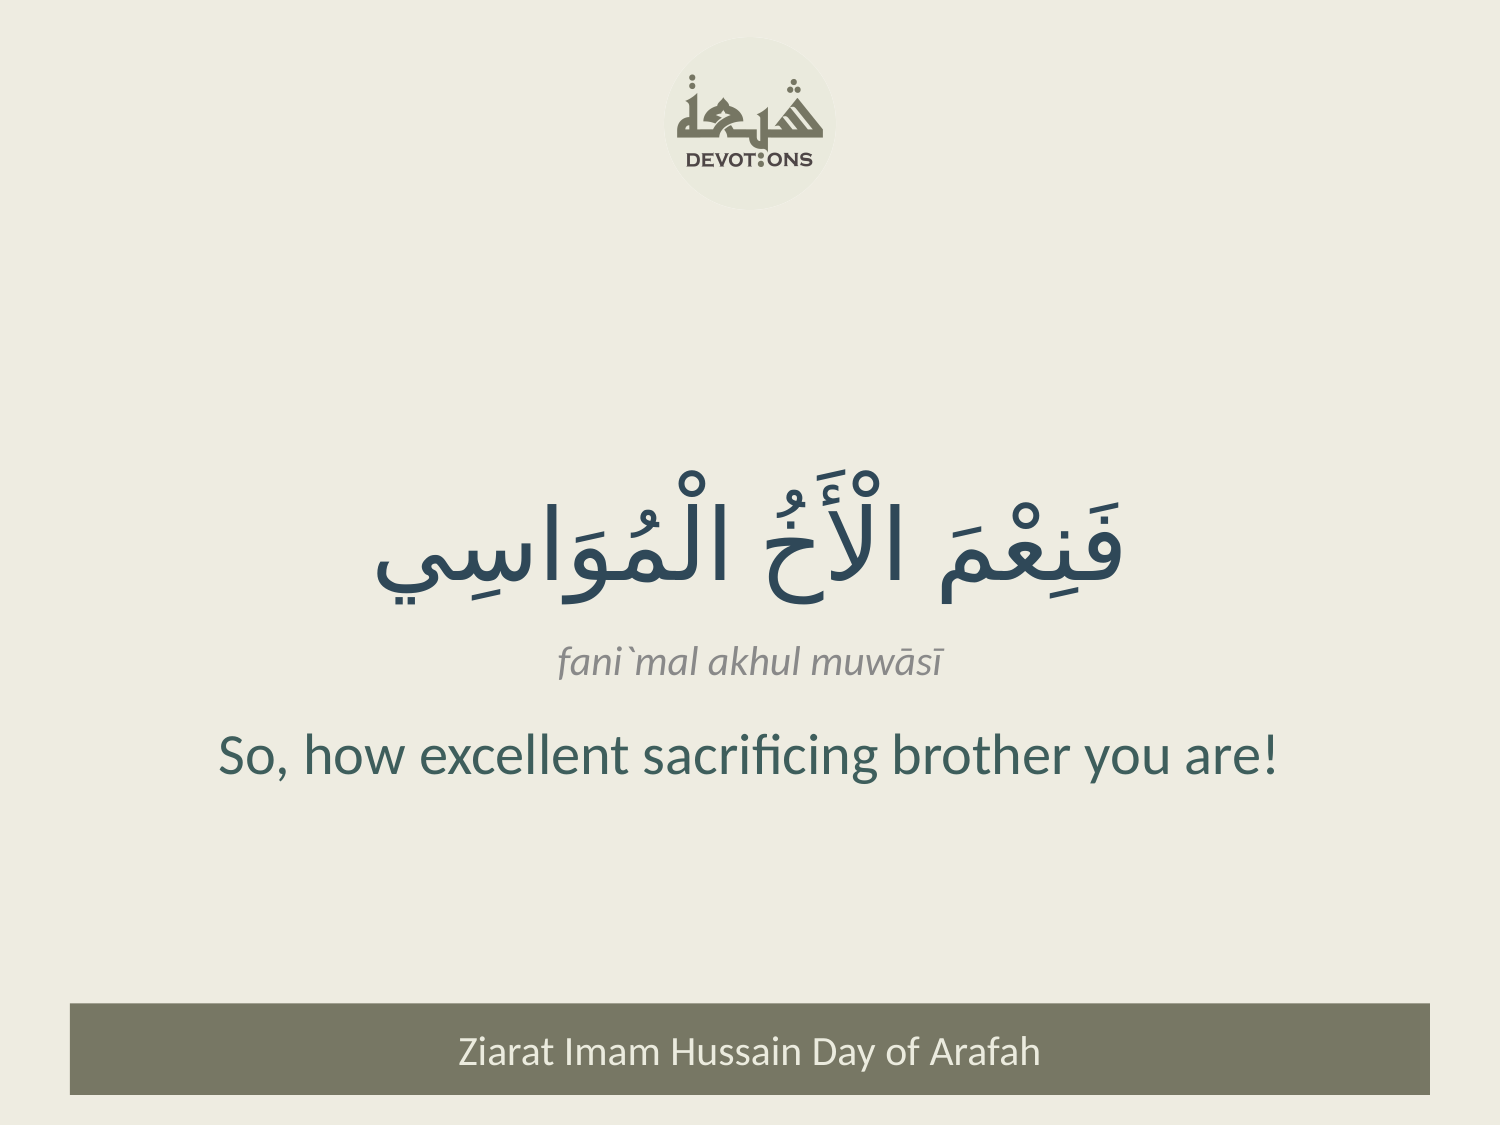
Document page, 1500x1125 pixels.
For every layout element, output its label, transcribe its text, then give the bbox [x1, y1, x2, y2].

picture [656, 29, 844, 203]
list Ziarat Imam Hussain Day of Arafah [69, 1003, 1430, 1095]
list فَنِعْمَ الْأَخُ الْمُوَاسِي fani`mal akhul muwāsī So, how excellent sacrificing brother you are! [69, 203, 1430, 1003]
